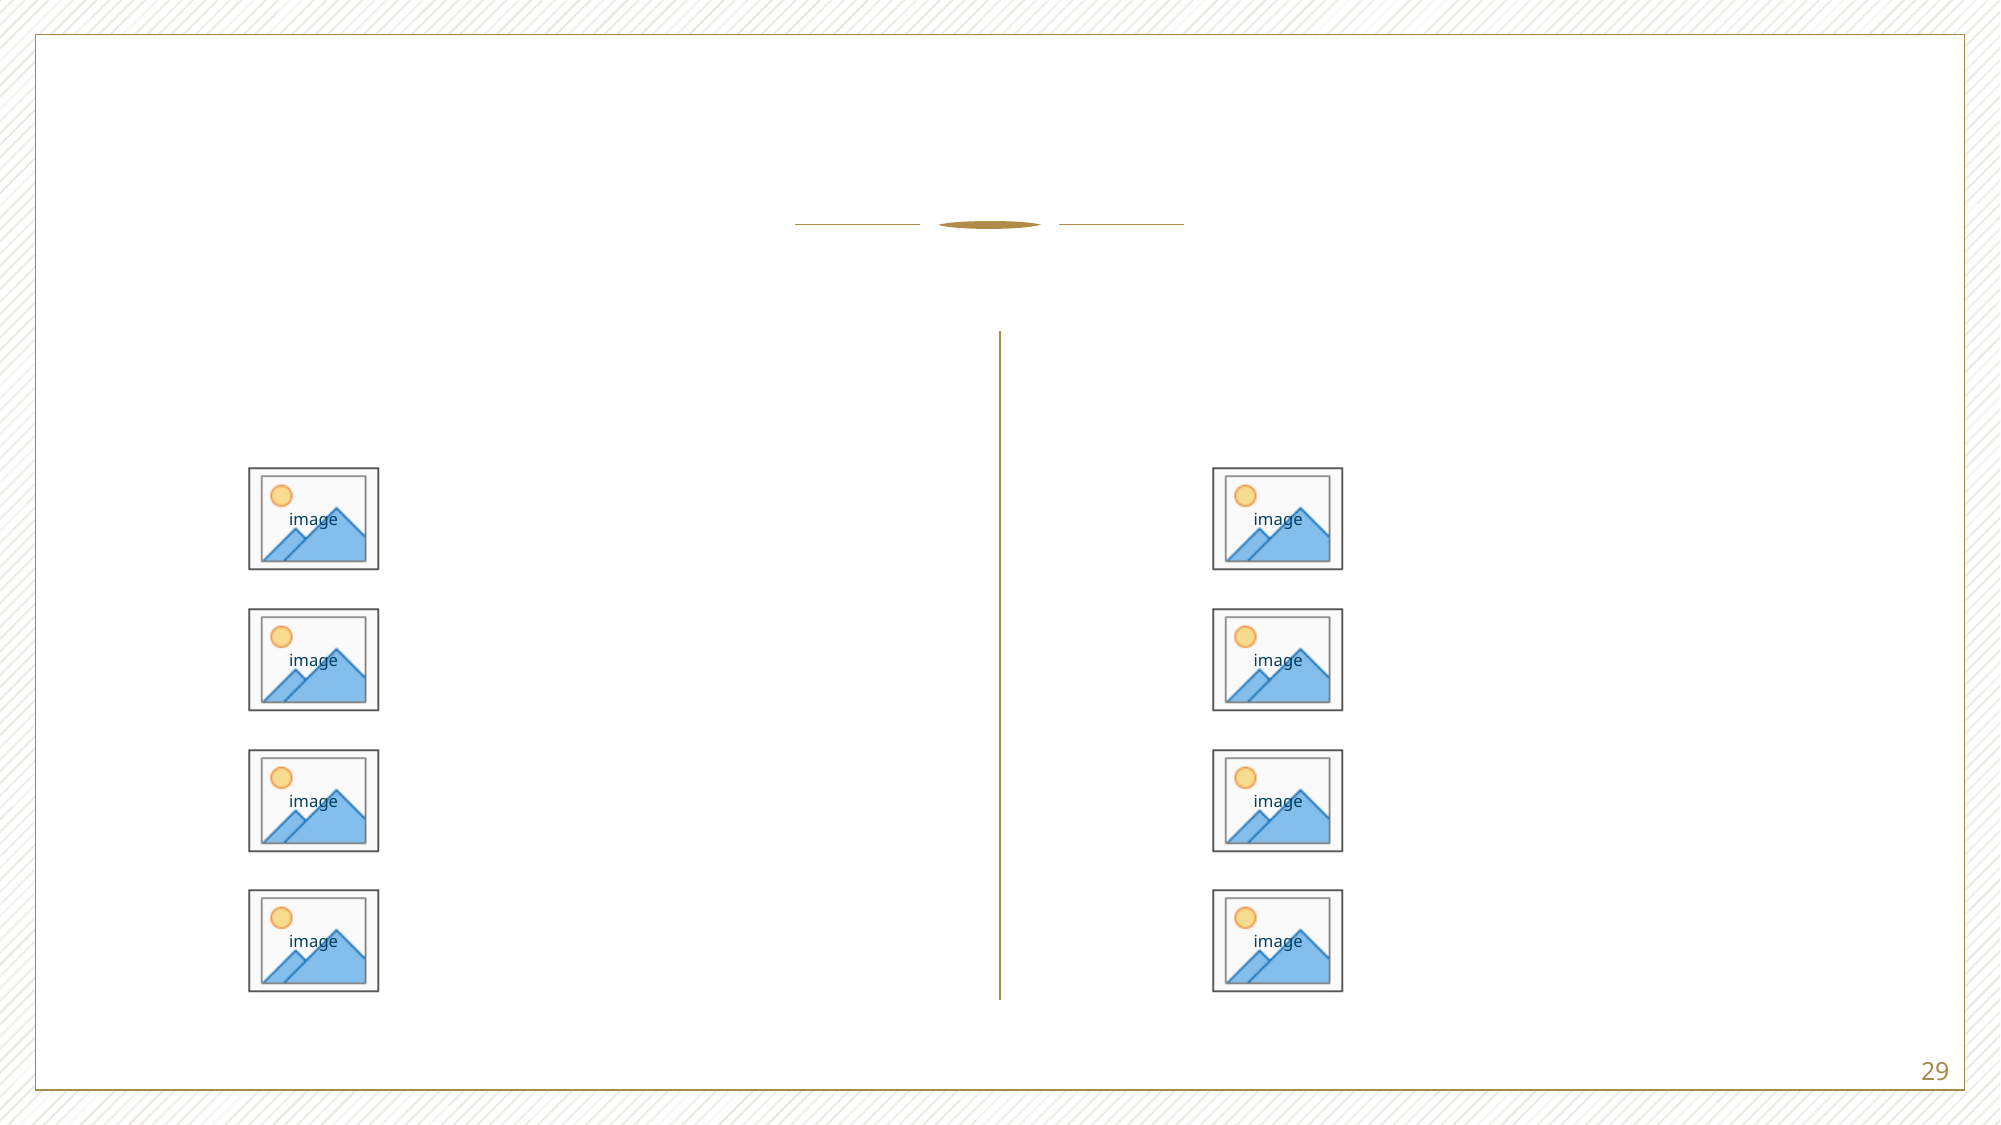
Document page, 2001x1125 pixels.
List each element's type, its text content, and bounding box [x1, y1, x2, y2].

slide_number 29 [1514, 1042, 1965, 1103]
picture [0, 0, 2001, 1125]
